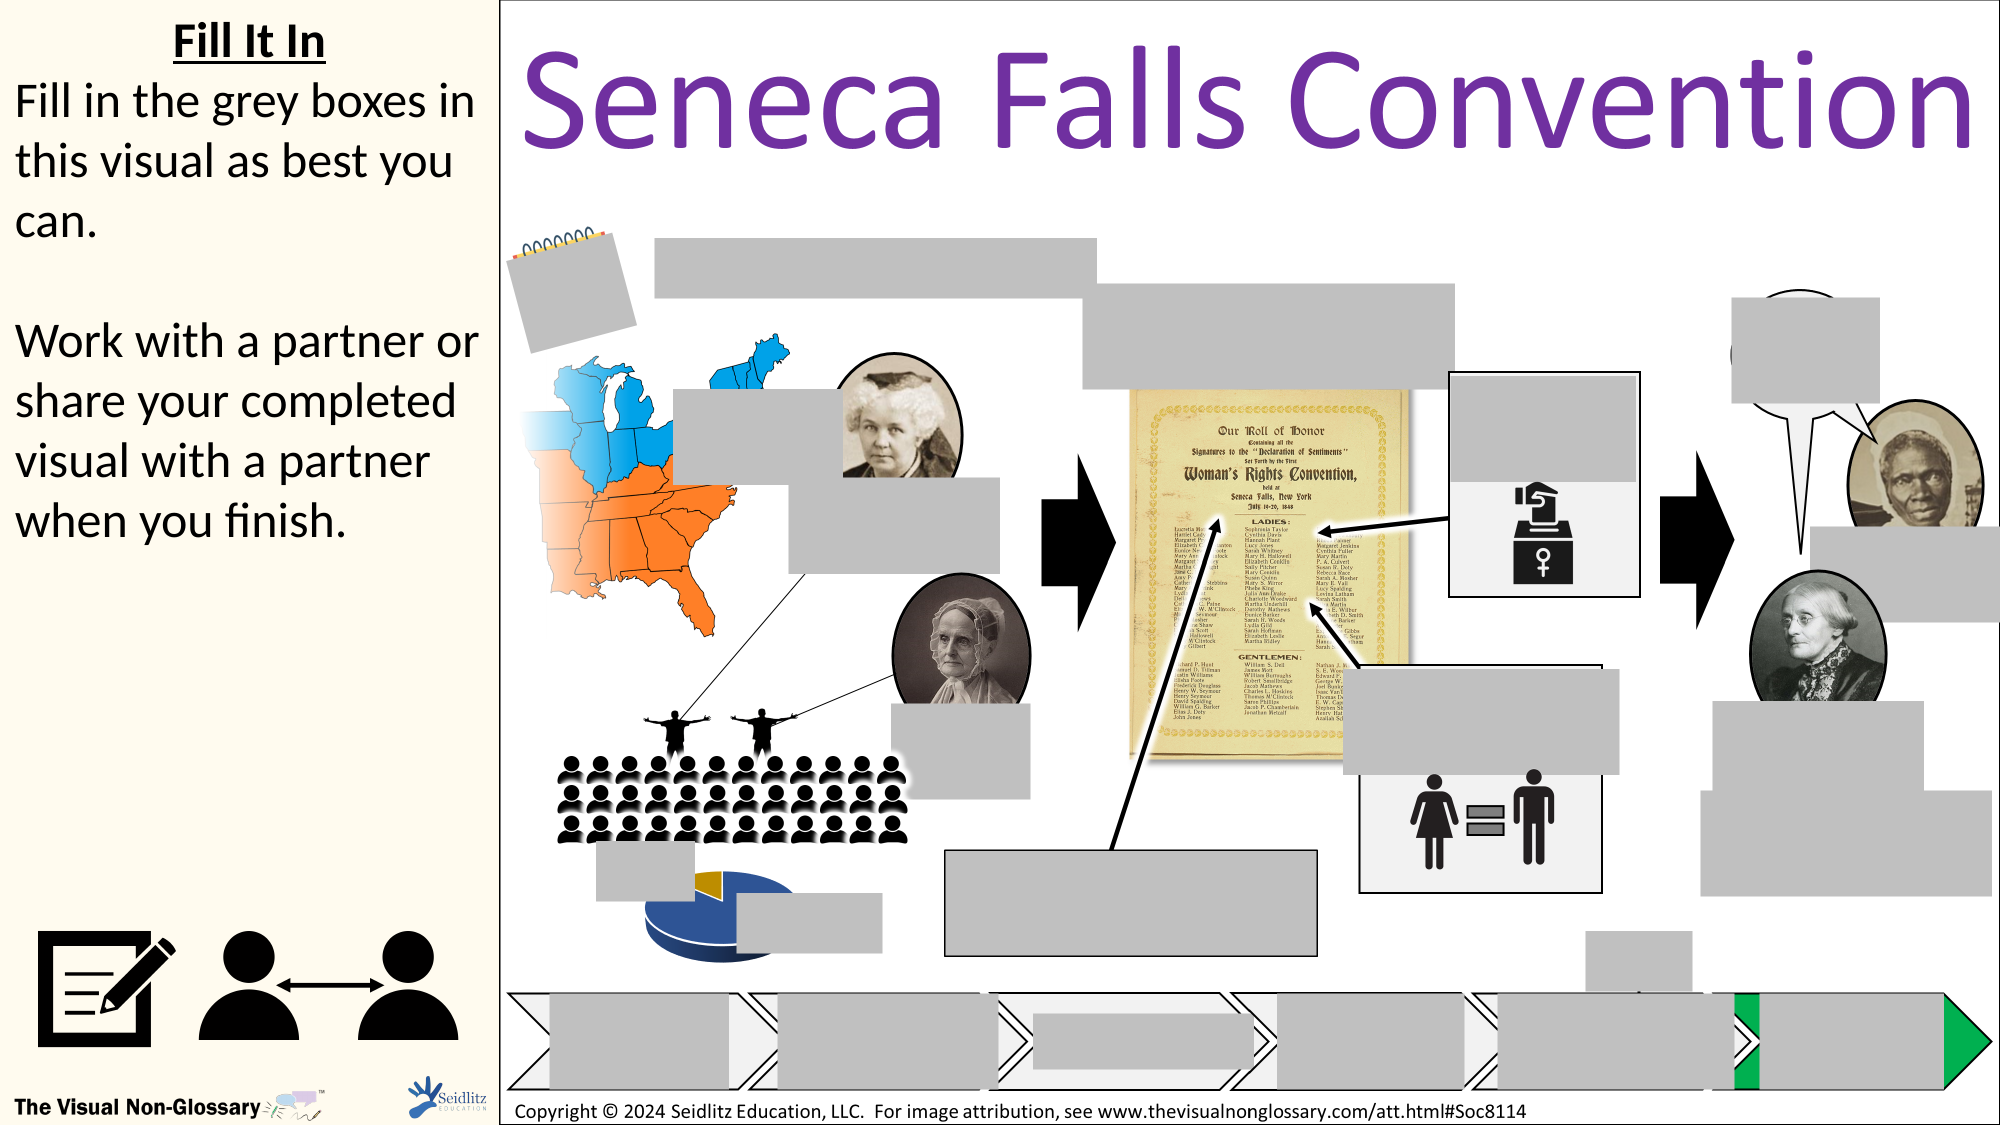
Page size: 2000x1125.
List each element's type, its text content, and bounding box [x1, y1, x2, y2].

picture [194, 931, 463, 1040]
picture [499, 0, 2000, 1125]
picture [403, 1073, 495, 1125]
text_box Fill in the grey boxes in this visual as best you can. Work with a partner or share your completed visual with a partner when you finish. [0, 59, 494, 555]
text_box Fill It In [158, 0, 341, 59]
picture [0, 1084, 328, 1125]
picture [38, 920, 176, 1058]
